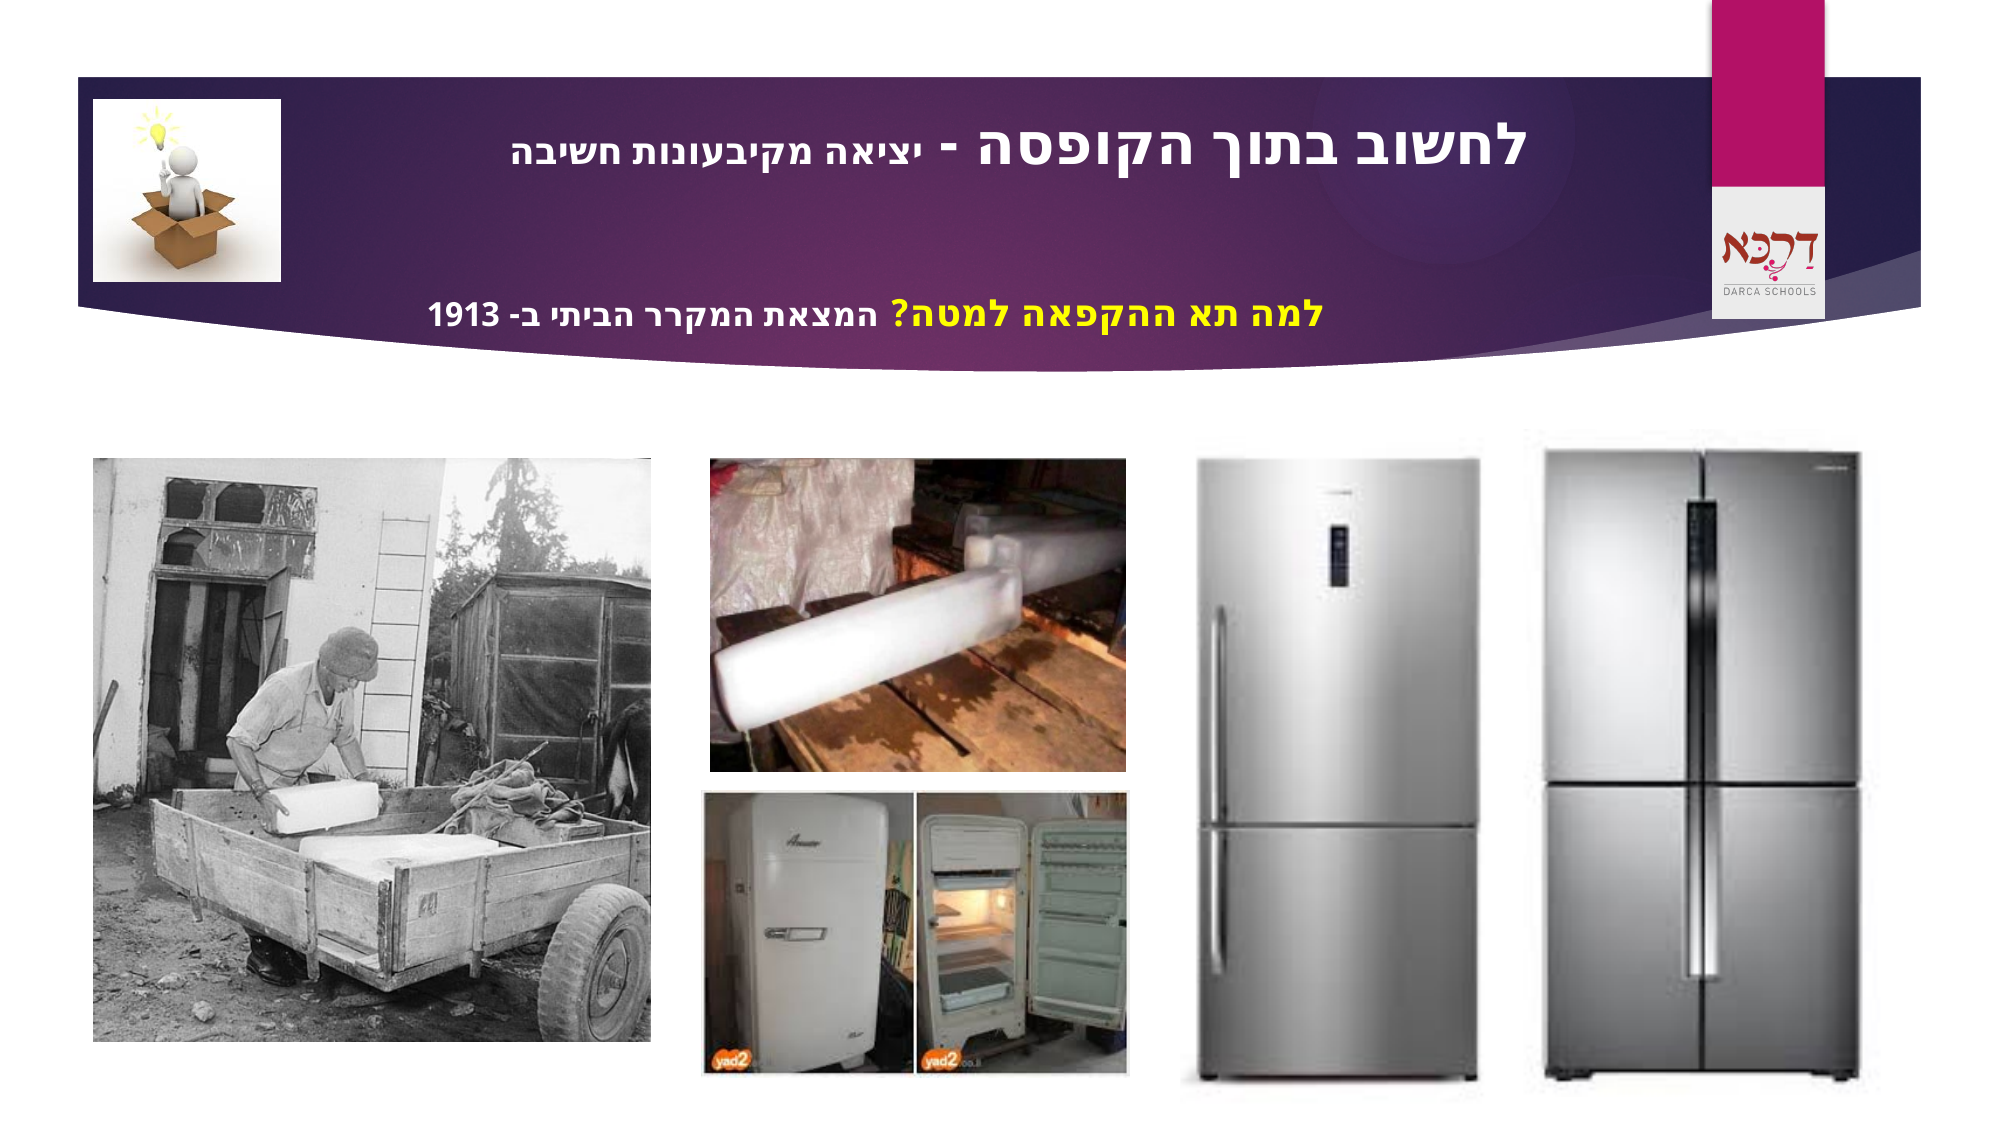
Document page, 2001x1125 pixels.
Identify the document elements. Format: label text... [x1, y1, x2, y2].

picture [93, 458, 651, 1042]
picture [93, 99, 281, 282]
text_box למה תא ההקפאה למטה? המצאת המקרר הביתי ב- 1913 [340, 281, 1341, 387]
picture [1180, 436, 1501, 1107]
picture [1721, 231, 1818, 297]
text_box לחשוב בתוך הקופסה - יציאה מקיבעונות חשיבה [281, 98, 1546, 184]
text_box [1711, 185, 1826, 320]
picture [700, 789, 1130, 1078]
picture [710, 458, 1127, 772]
picture [1507, 429, 1918, 1097]
